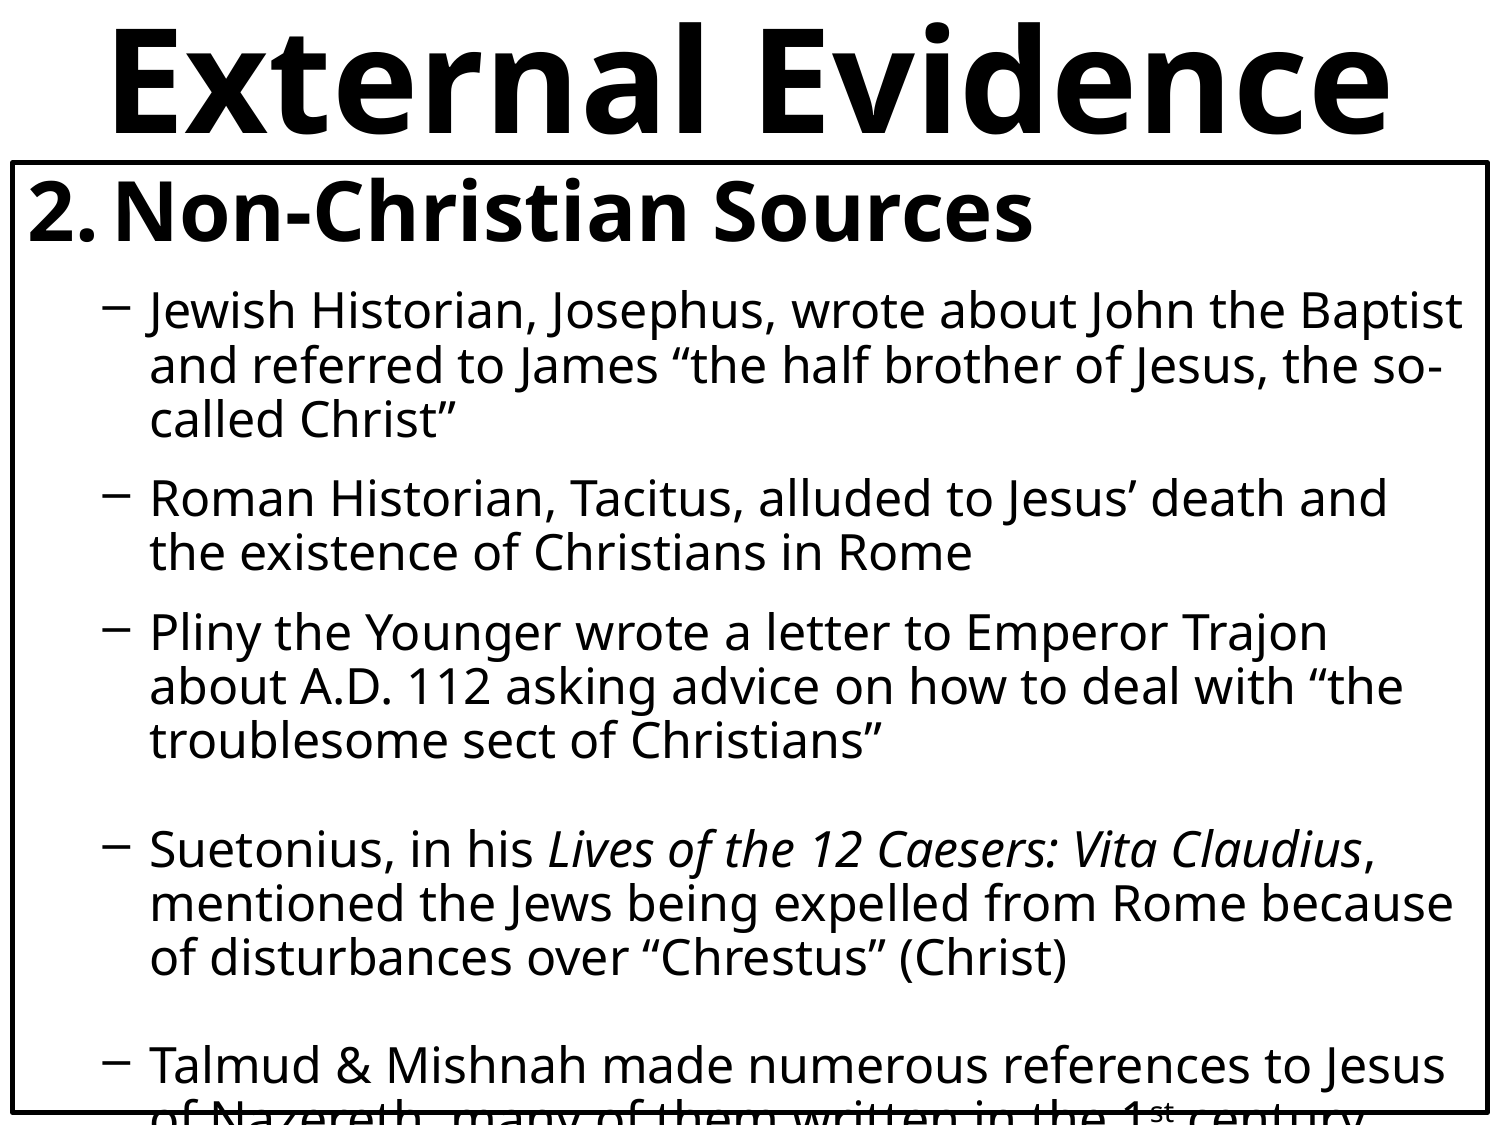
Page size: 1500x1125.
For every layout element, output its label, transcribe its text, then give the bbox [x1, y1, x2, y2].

title External Evidence [0, 0, 1500, 150]
list Non-Christian Sources Jewish Historian, Josephus, wrote about John the Baptist and referred to James “the half brother of Jesus, the so-called Christ” Roman Historian, Tacitus, alluded to Jesus’ death and the existence of Christians in Rome Pliny the Younger wrote a letter to Emperor Trajon about A.D. 112 asking advice on how to deal with “the troublesome sect of Christians” Suetonius, in his Lives of the 12 Caesers: Vita Claudius, mentioned the Jews being expelled from Rome because of disturbances over “Chrestus” (Christ) Talmud & Mishnah made numerous references to Jesus of Nazereth, many of them written in the 1st century [12, 162, 1488, 1113]
